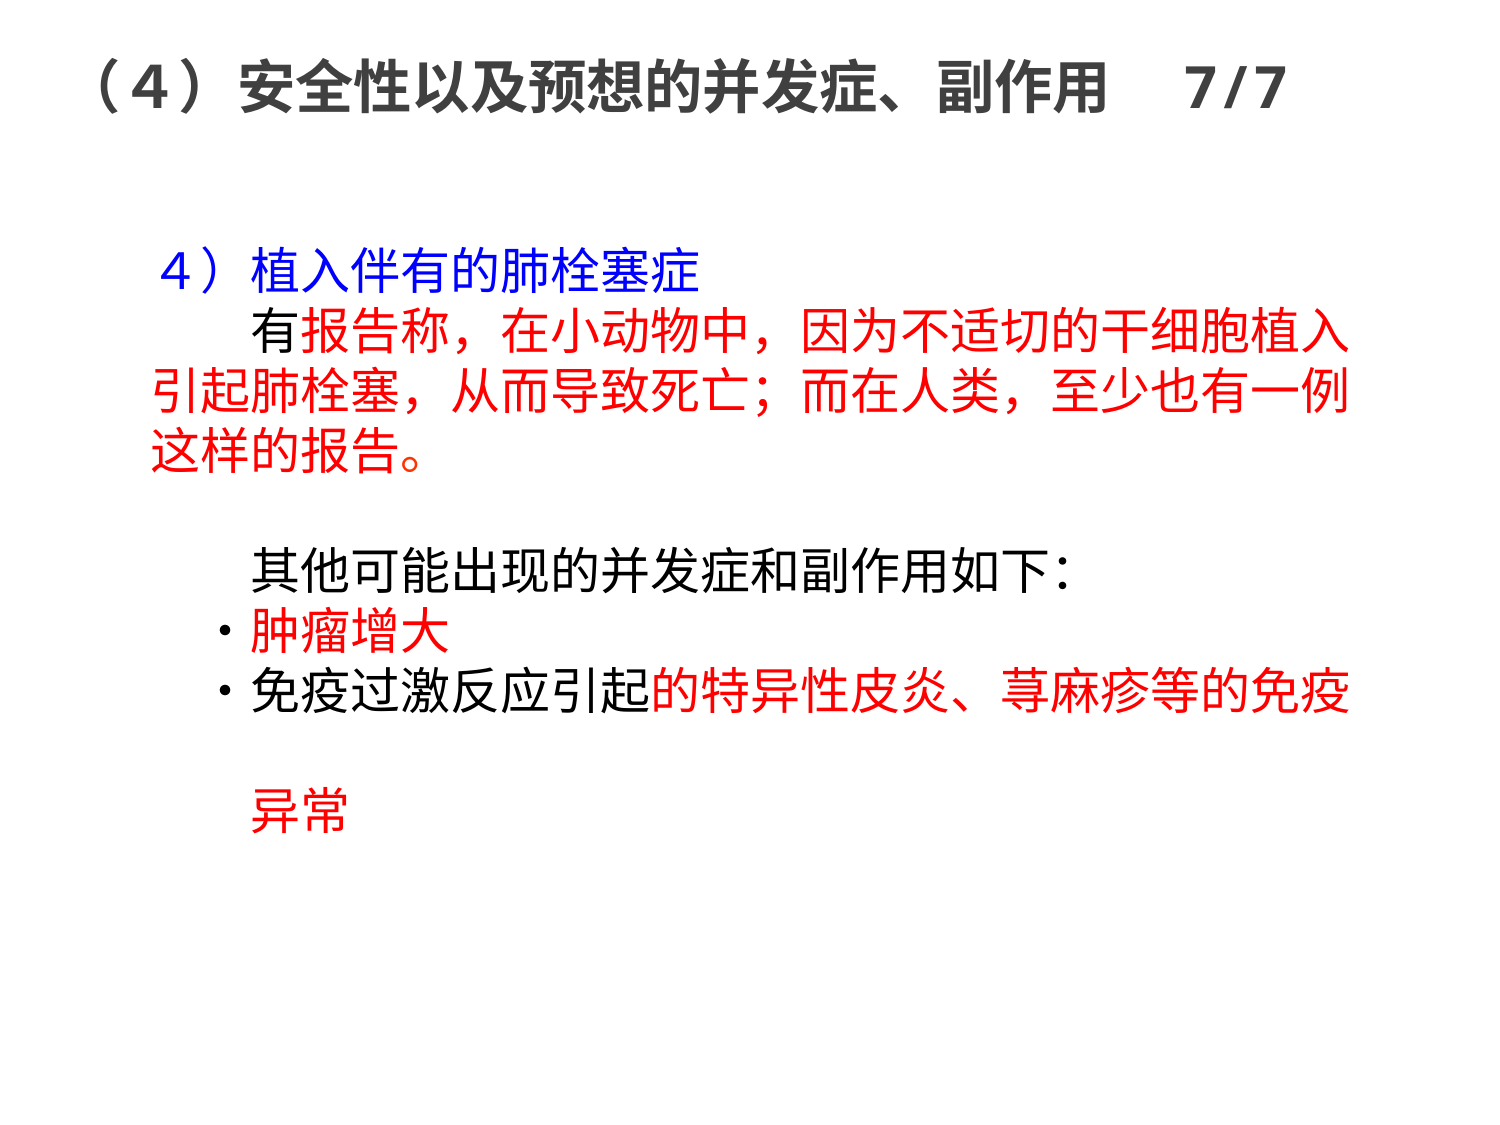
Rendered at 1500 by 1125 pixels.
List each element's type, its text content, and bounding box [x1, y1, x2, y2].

text_box （４）安全性以及预想的并发症、副作用 7/7 [17, 42, 1347, 161]
text_box ４）植入伴有的肺栓塞症 有报告称，在小动物中，因为不适切的干细胞植入引起肺栓塞，从而导致死亡；而在人类，至少也有一例这样的报告。 其他可能出现的并发症和副作用如下： ・肿瘤增大 ・免疫过激反应引起的特异性皮炎、荨麻疹等的免疫 异常 [135, 231, 1377, 847]
